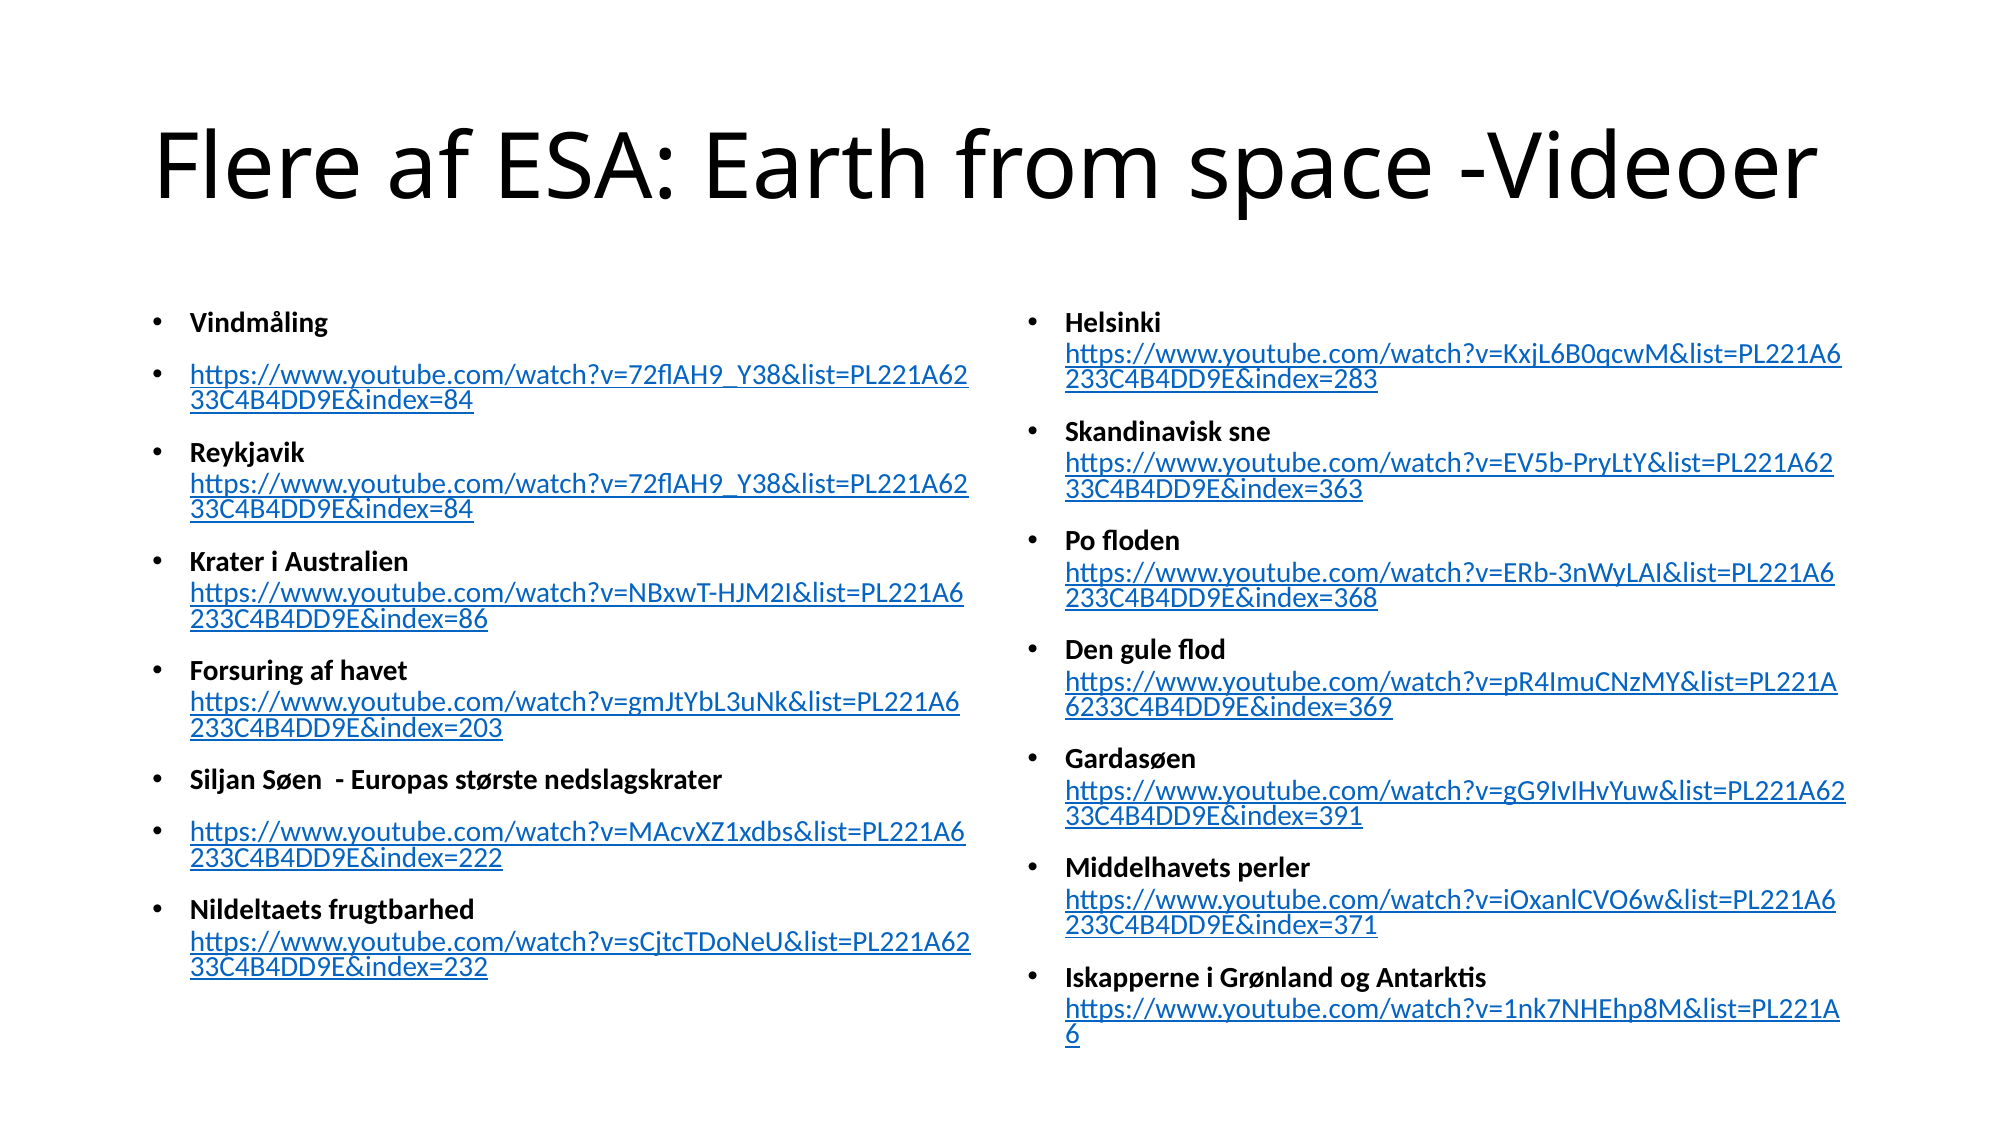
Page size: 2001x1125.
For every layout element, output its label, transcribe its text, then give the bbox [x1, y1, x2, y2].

list Helsinki https://www.youtube.com/watch?v=KxjL6B0qcwM&list=PL221A6233C4B4DD9E&index=283 Skandinavisk sne https://www.youtube.com/watch?v=EV5b-PryLtY&list=PL221A6233C4B4DD9E&index=363 Po floden https://www.youtube.com/watch?v=ERb-3nWyLAI&list=PL221A6233C4B4DD9E&index=368 Den gule flod https://www.youtube.com/watch?v=pR4ImuCNzMY&list=PL221A6233C4B4DD9E&index=369 Gardasøen https://www.youtube.com/watch?v=gG9IvIHvYuw&list=PL221A6233C4B4DD9E&index=391 Middelhavets perler https://www.youtube.com/watch?v=iOxanlCVO6w&list=PL221A6233C4B4DD9E&index=371 Iskapperne i Grønland og Antarktis https://www.youtube.com/watch?v=1nk7NHEhp8M&list=PL221A6 [1012, 299, 1863, 1014]
list Vindmåling https://www.youtube.com/watch?v=72flAH9_Y38&list=PL221A6233C4B4DD9E&index=84 Reykjavik https://www.youtube.com/watch?v=72flAH9_Y38&list=PL221A6233C4B4DD9E&index=84 Krater i Australien https://www.youtube.com/watch?v=NBxwT-HJM2I&list=PL221A6233C4B4DD9E&index=86 Forsuring af havet https://www.youtube.com/watch?v=gmJtYbL3uNk&list=PL221A6233C4B4DD9E&index=203 Siljan Søen - Europas største nedslagskrater https://www.youtube.com/watch?v=MAcvXZ1xdbs&list=PL221A6233C4B4DD9E&index=222 Nildeltaets frugtbarhed https://www.youtube.com/watch?v=sCjtcTDoNeU&list=PL221A6233C4B4DD9E&index=232 [137, 299, 988, 1014]
title Flere af ESA: Earth from space -Videoer [137, 59, 1863, 278]
